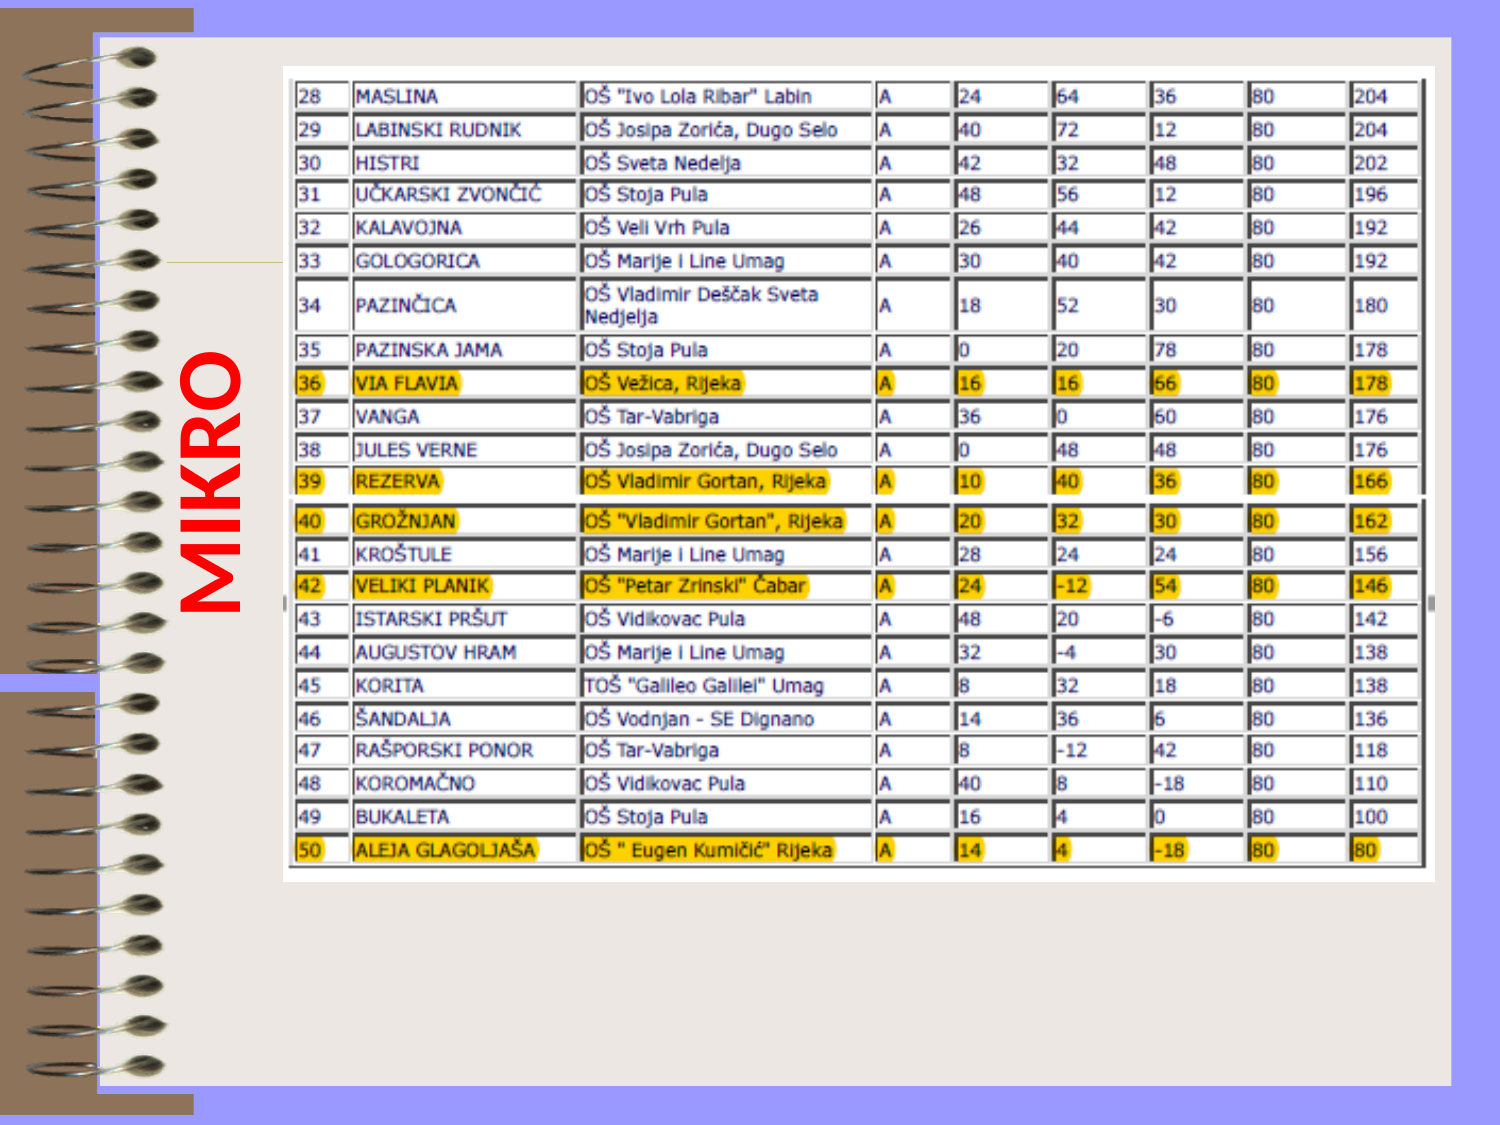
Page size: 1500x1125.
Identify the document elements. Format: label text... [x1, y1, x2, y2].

text_box MIKRO [141, 172, 277, 634]
picture [282, 66, 1435, 882]
picture [0, 692, 194, 1115]
picture [0, 8, 194, 674]
